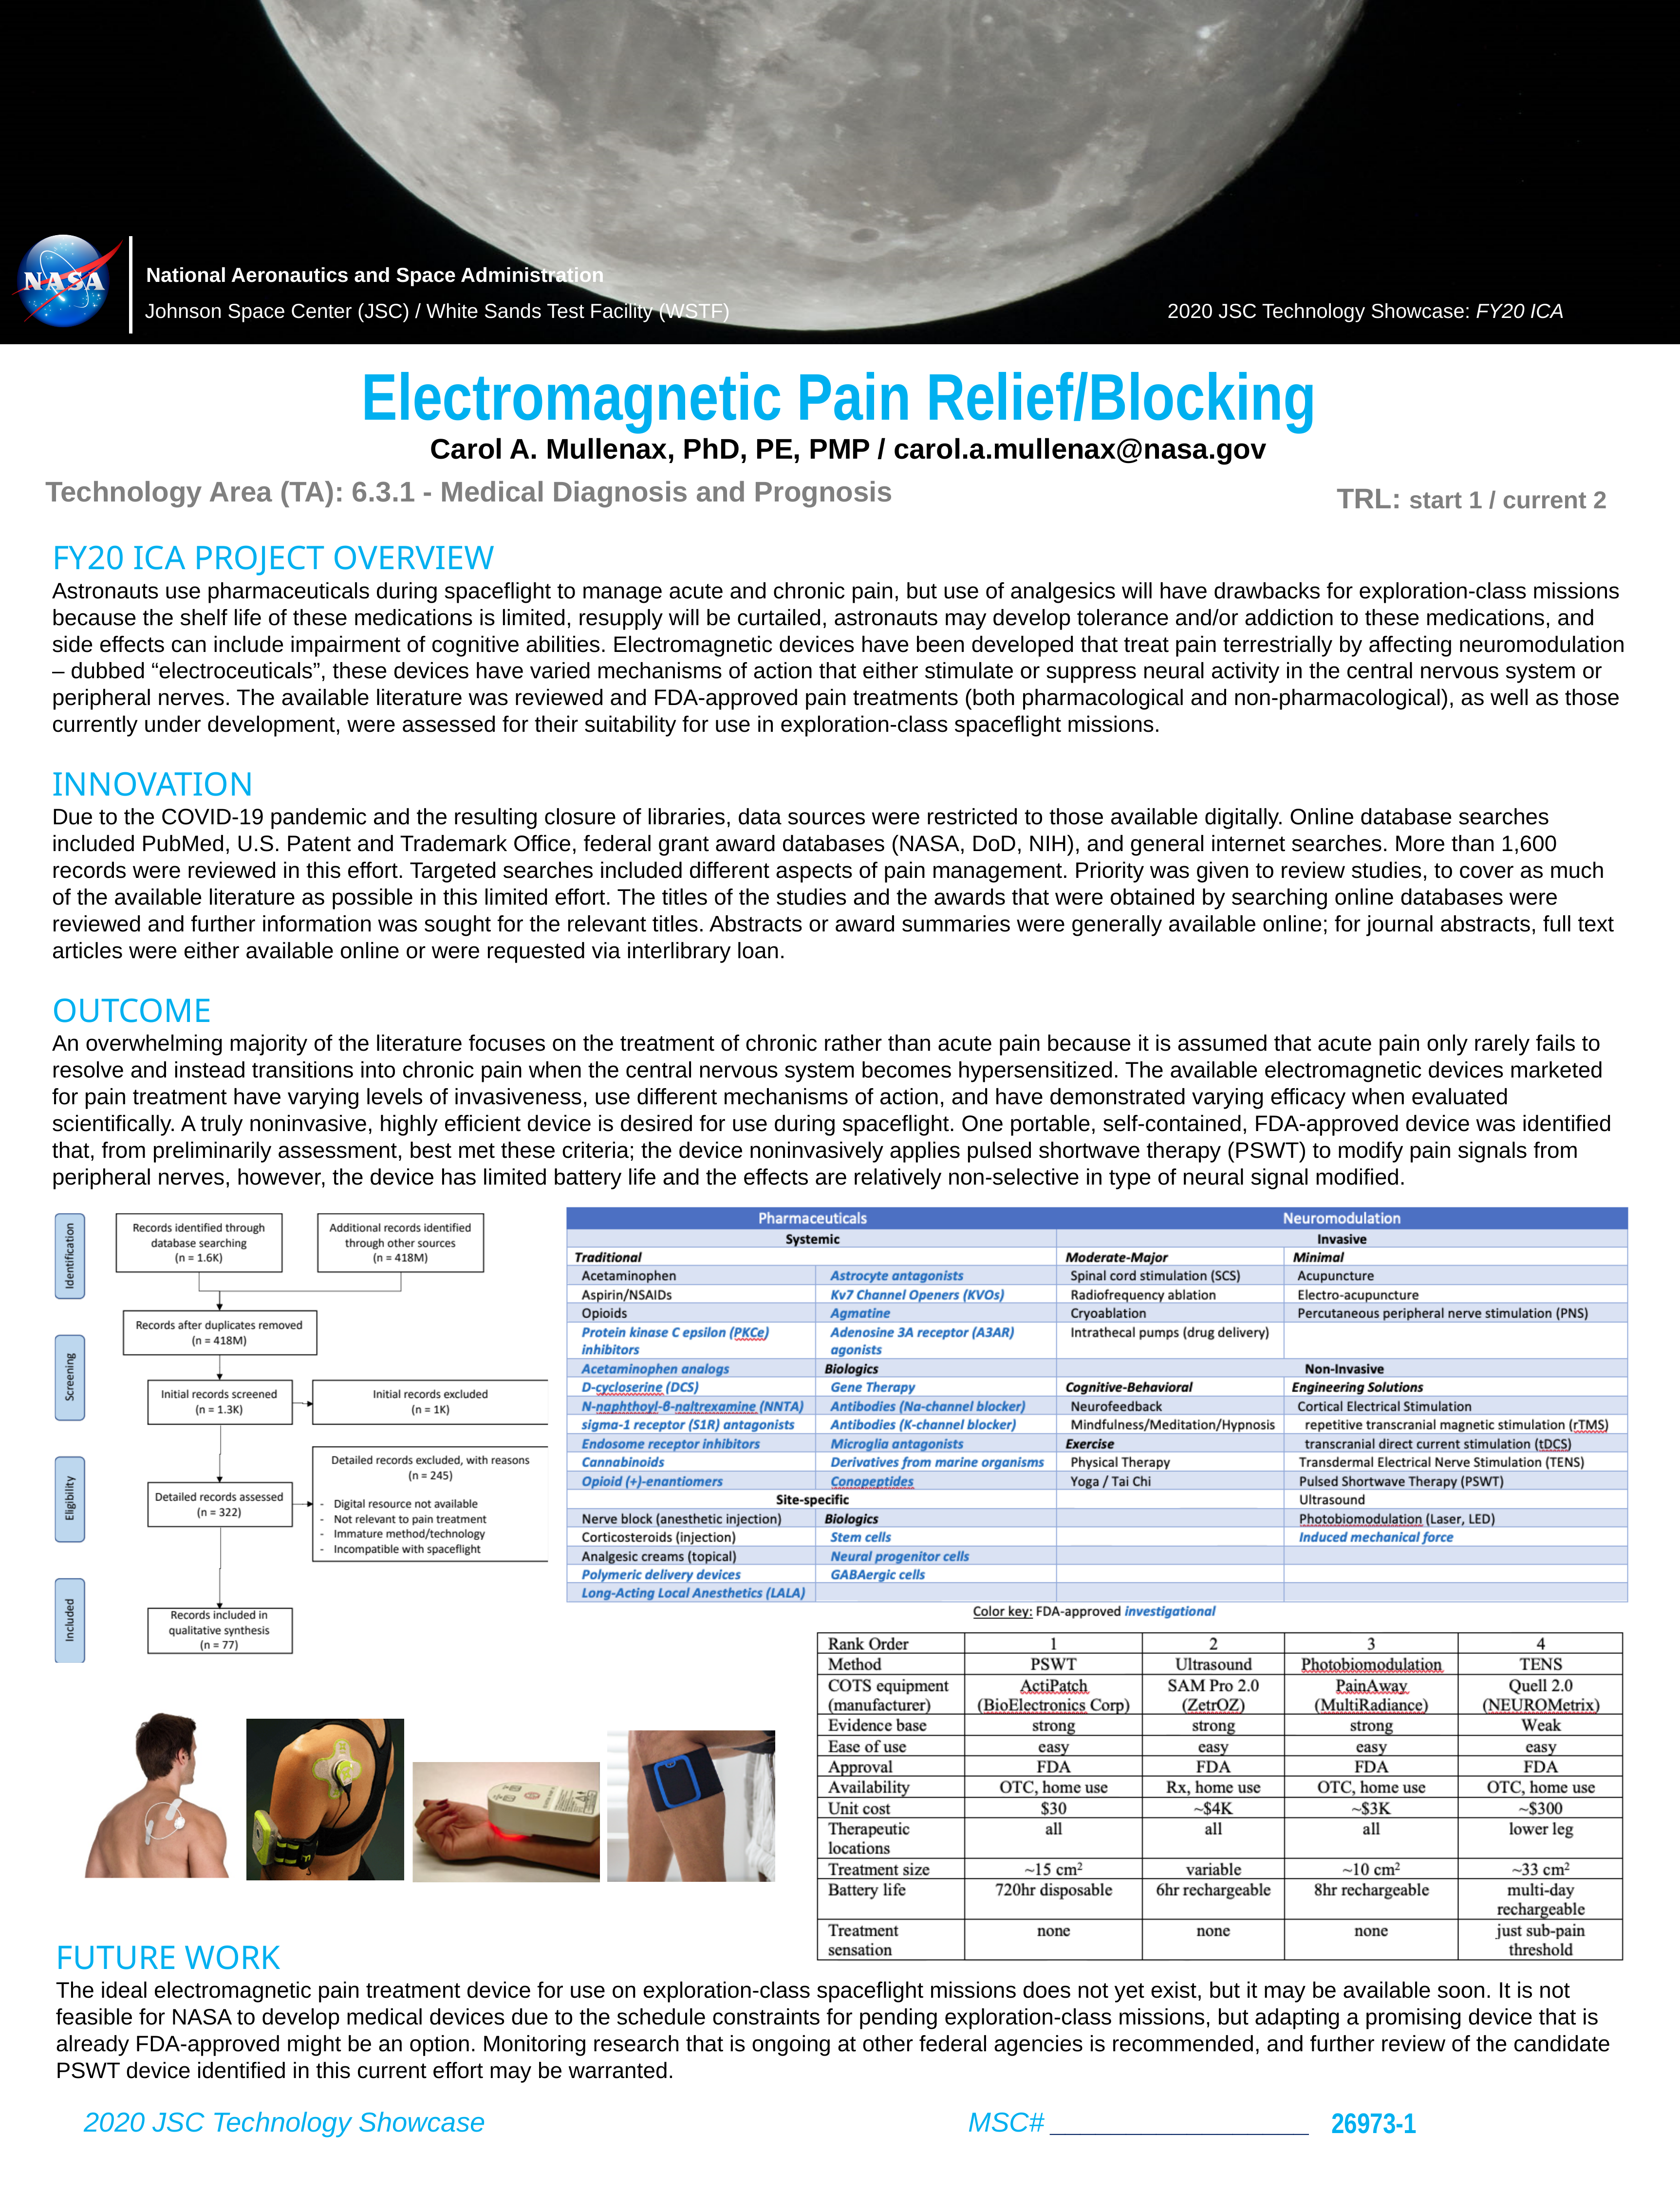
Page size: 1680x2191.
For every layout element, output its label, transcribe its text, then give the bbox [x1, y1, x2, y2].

text_box Technology Area (TA): 6.3.1 - Medical Diagnosis and Prognosis [45, 473, 1363, 519]
text_box TRL: start 1 / current 2 [1330, 480, 1635, 520]
title Electromagnetic Pain Relief/Blocking [45, 350, 1635, 430]
picture [0, 0, 1680, 2191]
text_box 26973-1 [1324, 2098, 1589, 2143]
text_box FY20 ICA PROJECT Overview Astronauts use pharmaceuticals during spaceflight to manage acute and chronic pain, but use of analgesics will have drawbacks for exploration-class missions because the shelf life of these medications is limited, resupply will be curtailed, astronauts may develop tolerance and/or addiction to these medications, and side effects can include impairment of cognitive abilities. Electromagnetic devices have been developed that treat pain terrestrially by affecting neuromodulation – dubbed “electroceuticals”, these devices have varied mechanisms of action that either stimulate or suppress neural activity in the central nervous system or peripheral nerves. The available literature was reviewed and FDA-approved pain treatments (both pharmacological and non-pharmacological), as well as those currently under development, were assessed for their suitability for use in exploration-class spaceflight missions. INNOVATION Due to the COVID-19 pandemic and the resulting closure of libraries, data sources were restricted to those available digitally. Online database searches included PubMed, U.S. Patent and Trademark Office, federal grant award databases (NASA, DoD, NIH), and general internet searches. More than 1,600 records were reviewed in this effort. Targeted searches included different aspects of pain management. Priority was given to review studies, to cover as much of the available literature as possible in this limited effort. The titles of the studies and the awards that were obtained by searching online databases were reviewed and further information was sought for the relevant titles. Abstracts or award summaries were generally available online; for journal abstracts, full text articles were either available online or were requested via interlibrary loan. OUTCOME An overwhelming majority of the literature focuses on the treatment of chronic rather than acute pain because it is assumed that acute pain only rarely fails to resolve and instead transitions into chronic pain when the central nervous system becomes hypersensitized. The available electromagnetic devices marketed for pain treatment have varying levels of invasiveness, use different mechanisms of action, and have demonstrated varying efficacy when evaluated scientifically. A truly noninvasive, highly efficient device is desired for use during spaceflight. One portable, self-contained, FDA-approved device was identified that, from preliminarily assessment, best met these criteria; the device noninvasively applies pulsed shortwave therapy (PSWT) to modify pain signals from peripheral nerves, however, the device has limited battery life and the effects are relatively non-selective in type of neural signal modified. [45, 533, 1634, 1193]
text_box Carol A. Mullenax, PhD, PE, PMP / carol.a.mullenax@nasa.gov [167, 430, 1531, 476]
text_box Future Work The ideal electromagnetic pain treatment device for use on exploration-class spaceflight missions does not yet exist, but it may be available soon. It is not feasible for NASA to develop medical devices due to the schedule constraints for pending exploration-class missions, but adapting a promising device that is already FDA-approved might be an option. Monitoring research that is ongoing at other federal agencies is recommended, and further review of the candidate PSWT device identified in this current effort may be warranted. [49, 1933, 1634, 2087]
footer 2020 JSC Technology Showcase MSC# _________________ [84, 2104, 1589, 2185]
